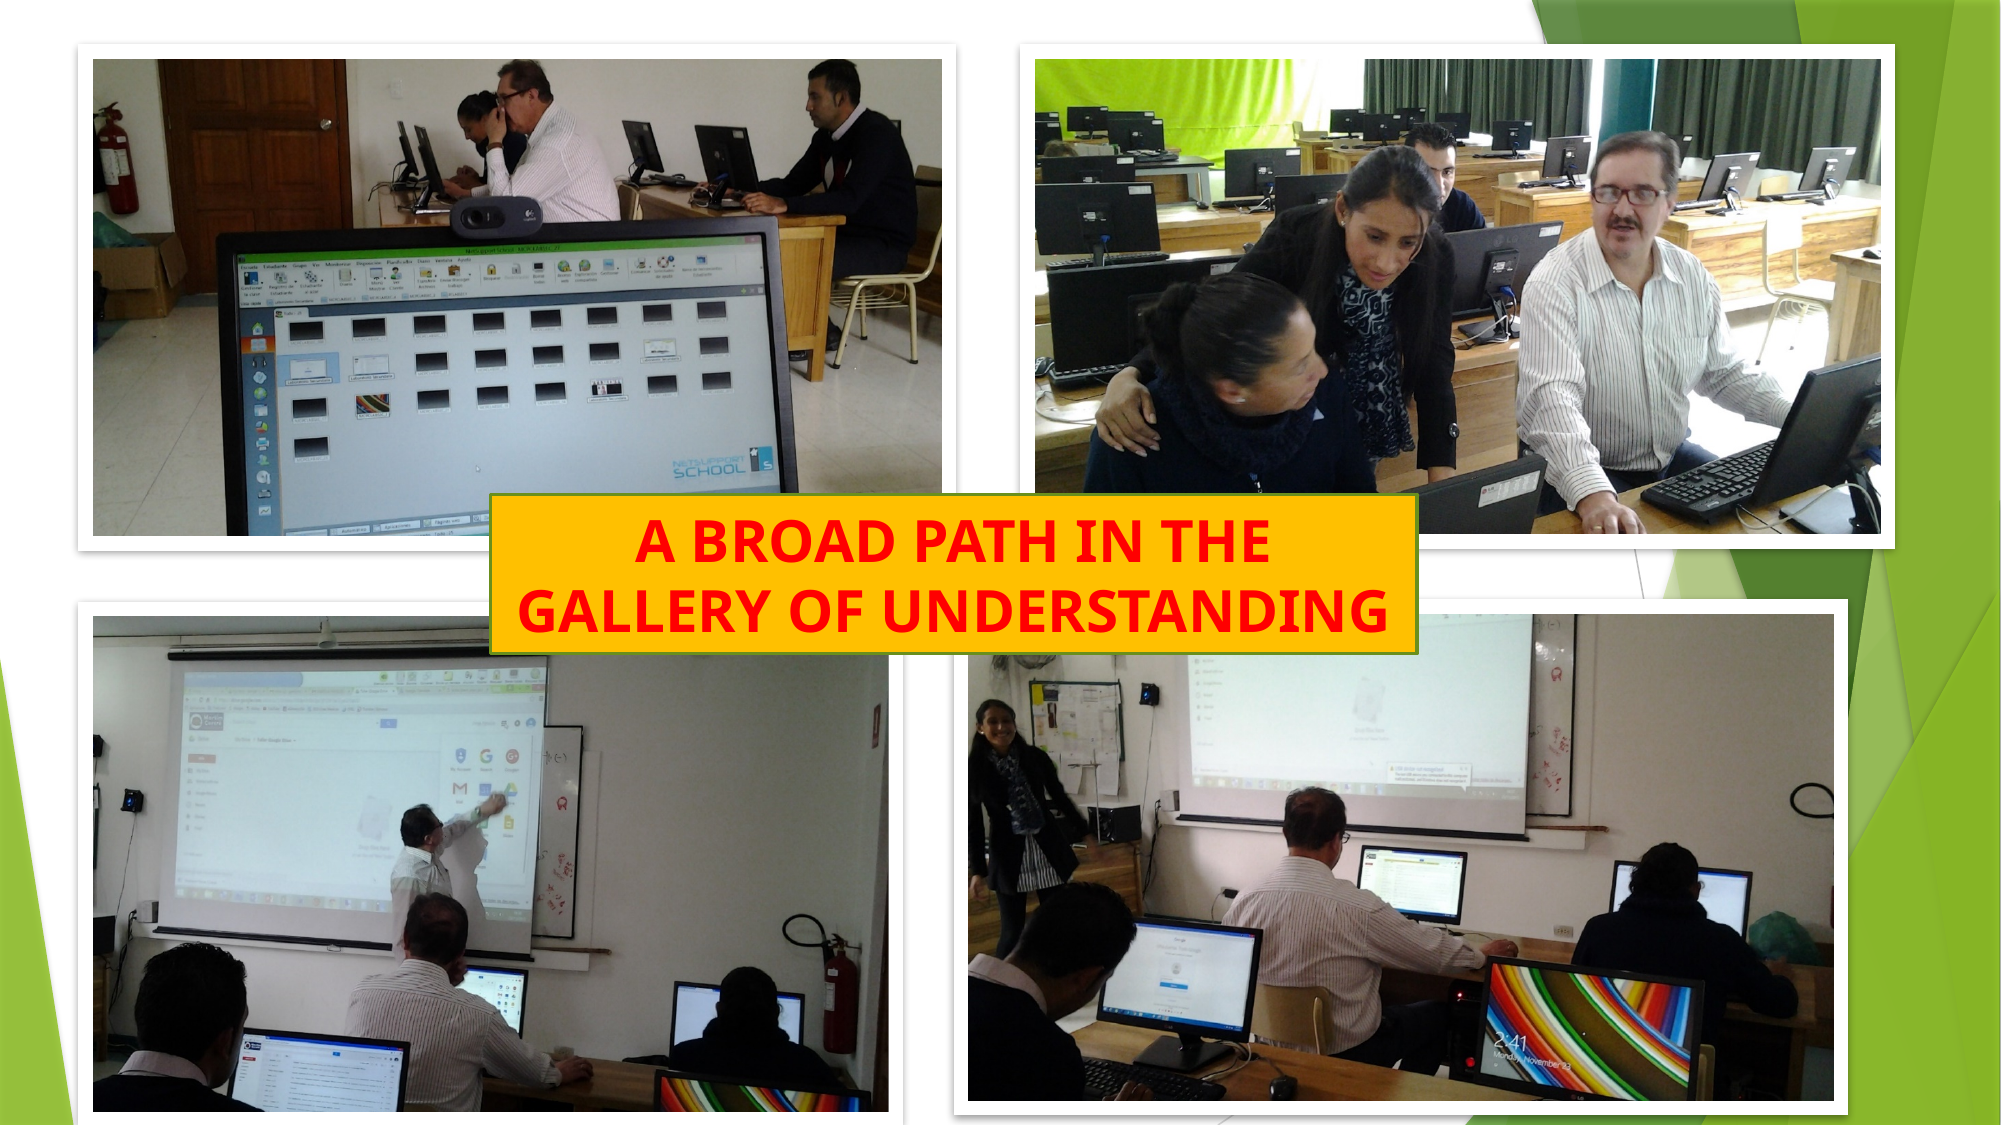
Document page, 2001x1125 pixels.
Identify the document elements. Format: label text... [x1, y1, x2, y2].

picture [1034, 58, 1882, 535]
picture [967, 613, 1835, 1102]
picture [92, 58, 943, 537]
text_box A BROAD PATH IN THE GALLERY OF UNDERSTANDING [489, 493, 1419, 655]
picture [92, 615, 890, 1113]
